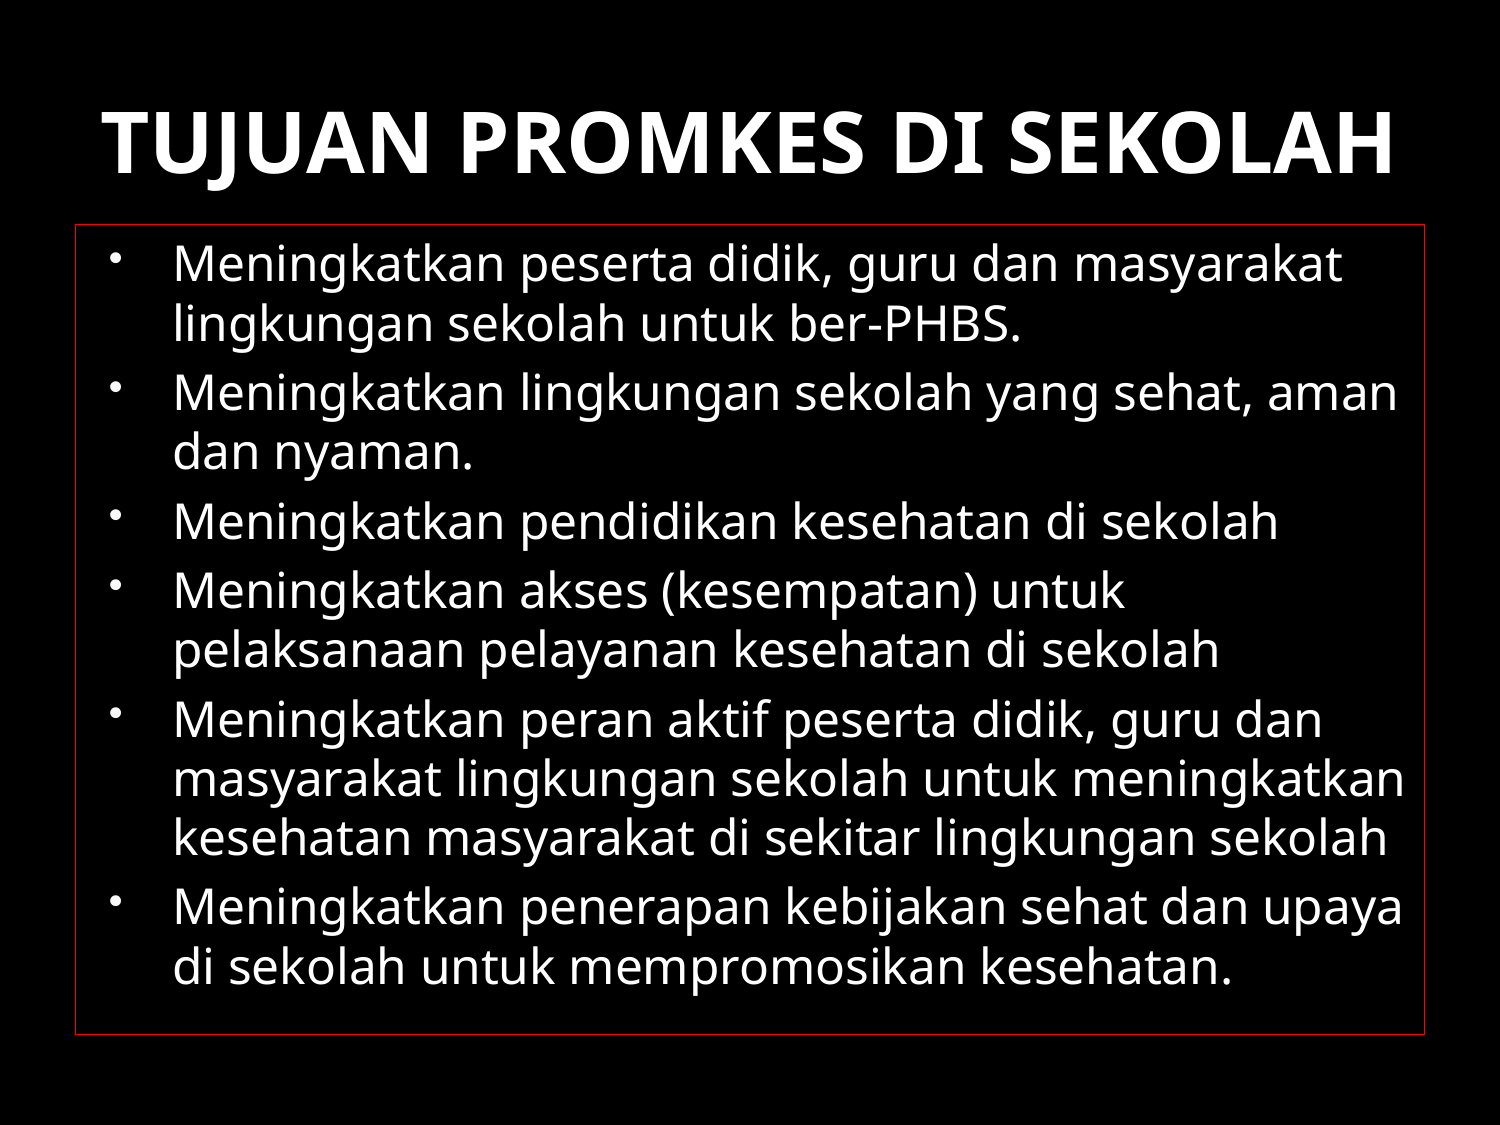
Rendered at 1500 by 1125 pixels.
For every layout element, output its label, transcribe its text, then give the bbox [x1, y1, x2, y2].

list Meningkatkan peserta didik, guru dan masyarakat lingkungan sekolah untuk ber-PHBS. Meningkatkan lingkungan sekolah yang sehat, aman dan nyaman. Meningkatkan pendidikan kesehatan di sekolah Meningkatkan akses (kesempatan) untuk pelaksanaan pelayanan kesehatan di sekolah Meningkatkan peran aktif peserta didik, guru dan masyarakat lingkungan sekolah untuk meningkatkan kesehatan masyarakat di sekitar lingkungan sekolah Meningkatkan penerapan kebijakan sehat dan upaya di sekolah untuk mempromosikan kesehatan. [75, 224, 1425, 1035]
title TUJUAN PROMKES DI SEKOLAH [75, 45, 1425, 224]
